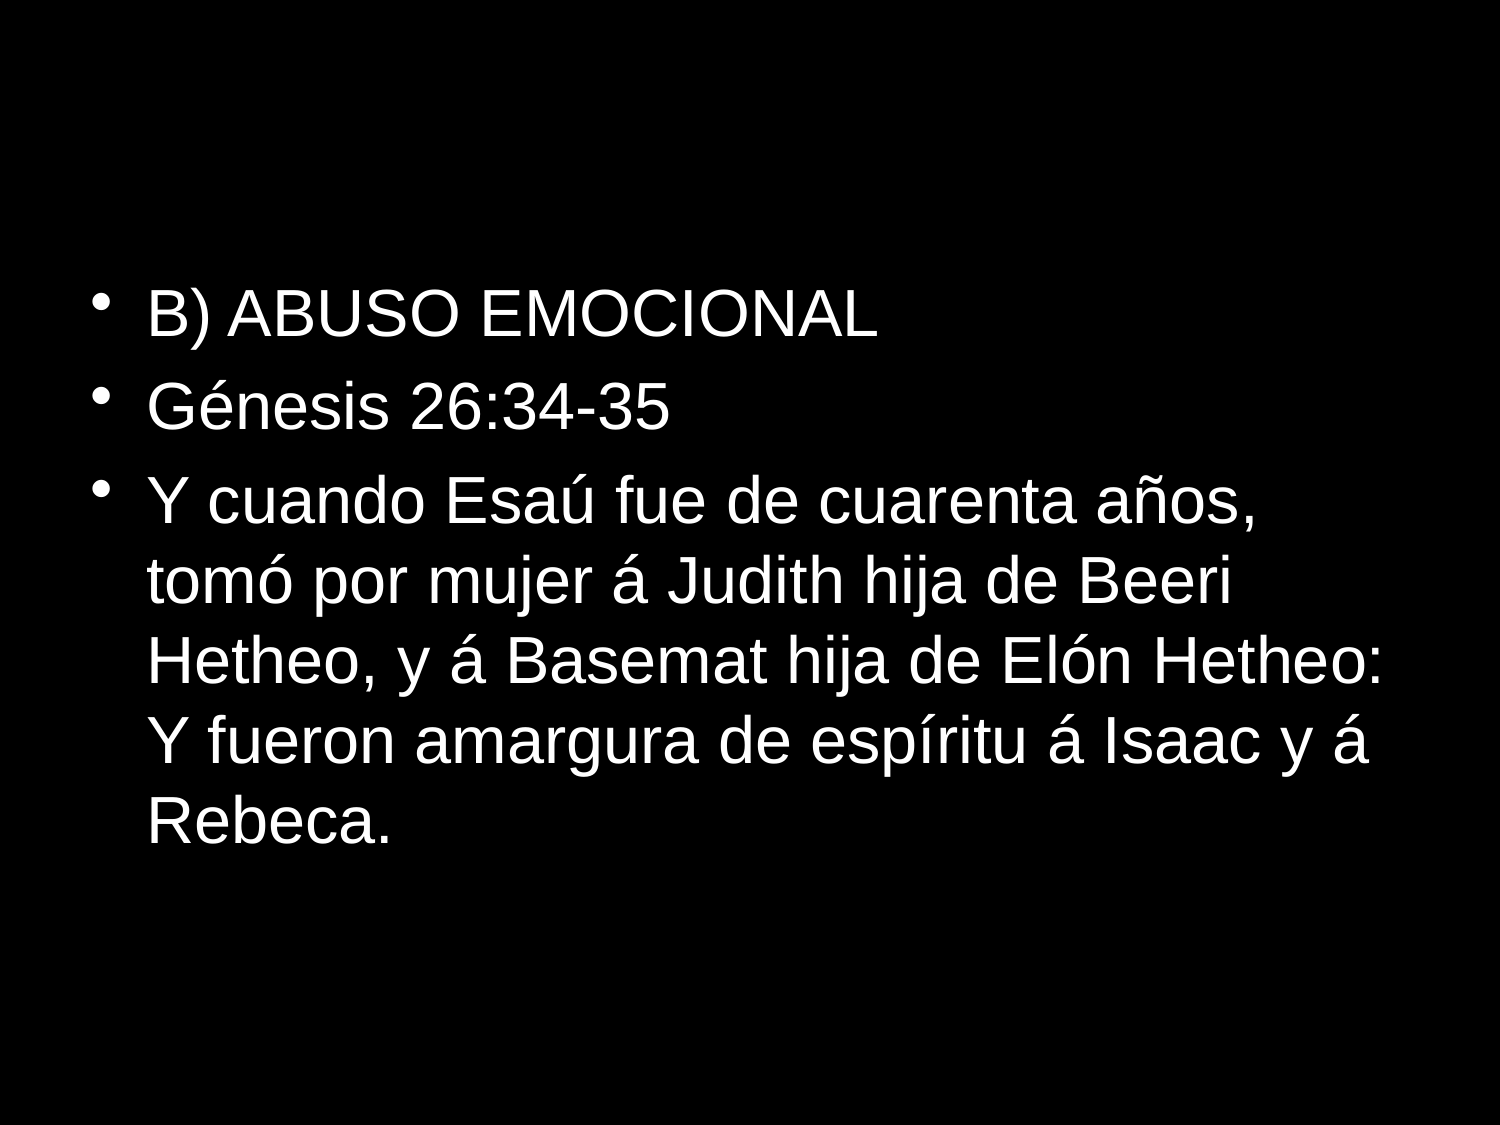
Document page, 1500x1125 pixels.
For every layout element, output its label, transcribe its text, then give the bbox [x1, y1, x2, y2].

list B) ABUSO EMOCIONAL Génesis 26:34-35 Y cuando Esaú fue de cuarenta años, tomó por mujer á Judith hija de Beeri Hetheo, y á Basemat hija de Elón Hetheo: Y fueron amargura de espíritu á Isaac y á Rebeca. [74, 262, 1426, 1006]
